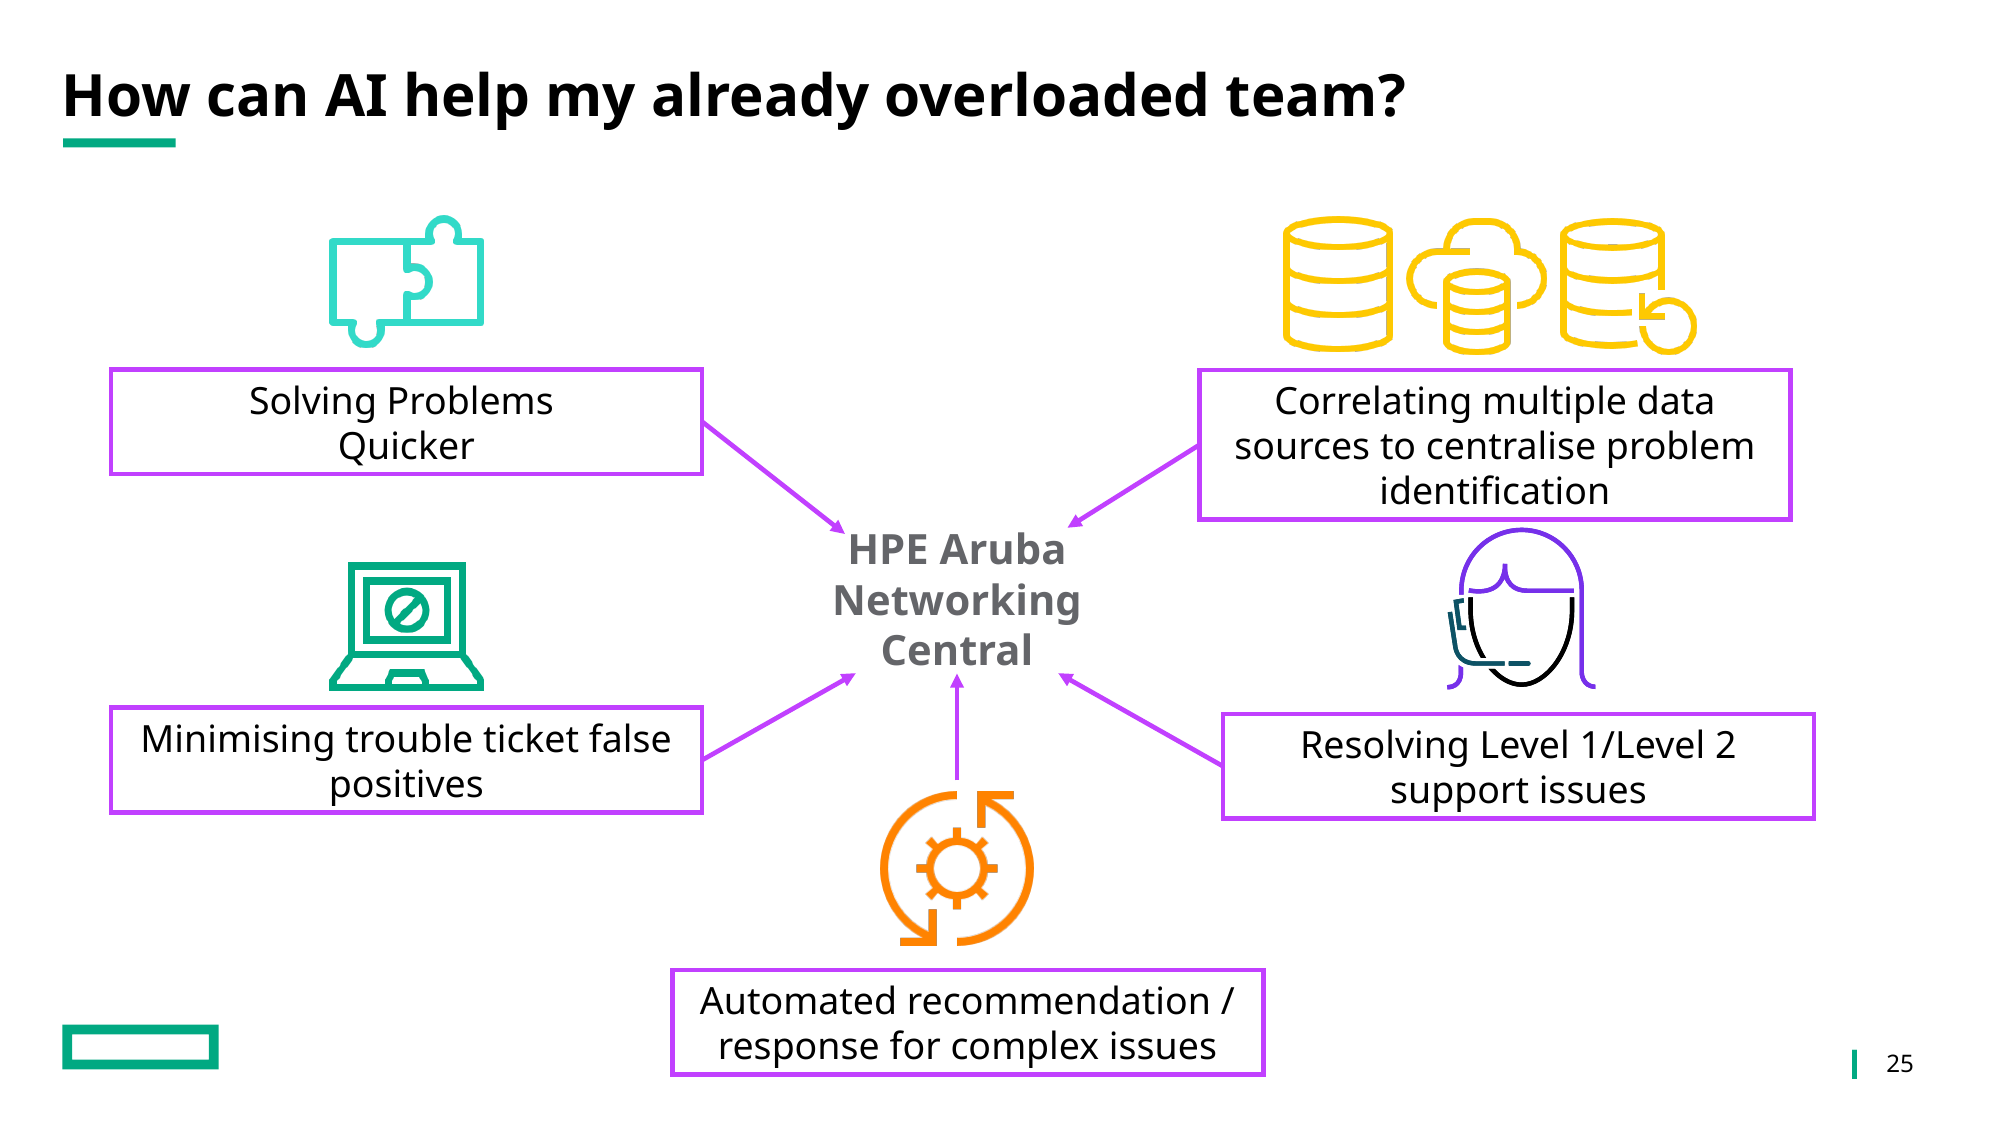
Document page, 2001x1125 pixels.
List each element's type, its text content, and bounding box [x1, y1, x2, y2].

text_box Minimising trouble ticket false positives [110, 707, 702, 813]
picture [1852, 1043, 1857, 1079]
picture [329, 562, 484, 691]
picture [880, 791, 1034, 946]
picture [1560, 218, 1697, 355]
text_box Resolving Level 1/Level 2 support issues [1223, 713, 1815, 819]
text_box Correlating multiple data sources to centralise problem identification [1199, 369, 1791, 520]
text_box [1058, 673, 1224, 767]
title How can AI help my already overloaded team? [42, 60, 1938, 135]
picture [1406, 218, 1547, 355]
picture [1283, 215, 1393, 352]
picture [329, 215, 484, 348]
picture [1441, 527, 1596, 691]
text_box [701, 422, 845, 534]
text_box Automated recommendation / response for complex issues [672, 969, 1264, 1075]
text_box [701, 673, 856, 761]
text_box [1067, 422, 1200, 528]
text_box Solving Problems Quicker [110, 369, 702, 474]
slide_number 25 [1837, 1033, 1950, 1094]
text_box HPE Aruba Networking Central [825, 523, 1089, 674]
